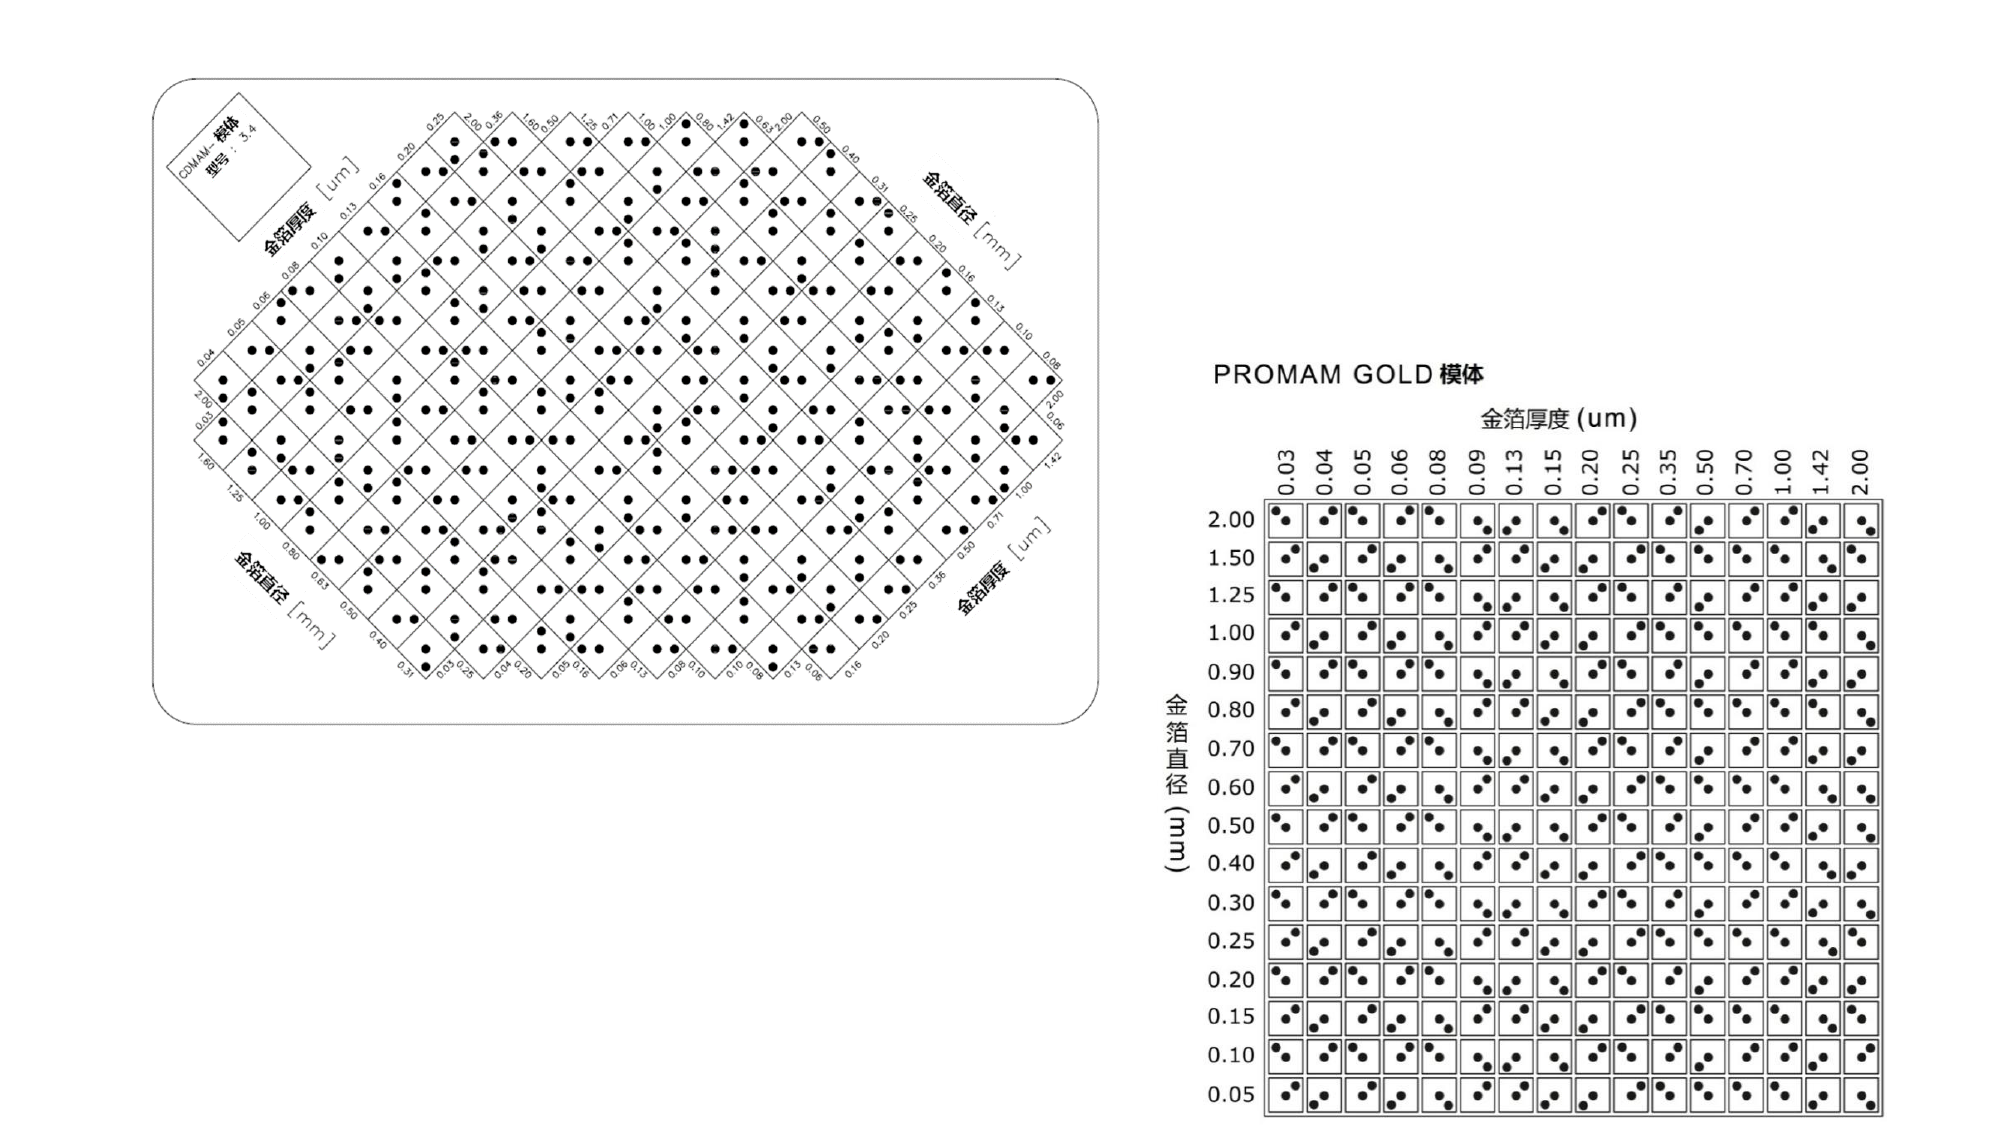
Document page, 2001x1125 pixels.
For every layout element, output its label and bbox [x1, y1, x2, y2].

picture [137, 59, 1988, 1125]
